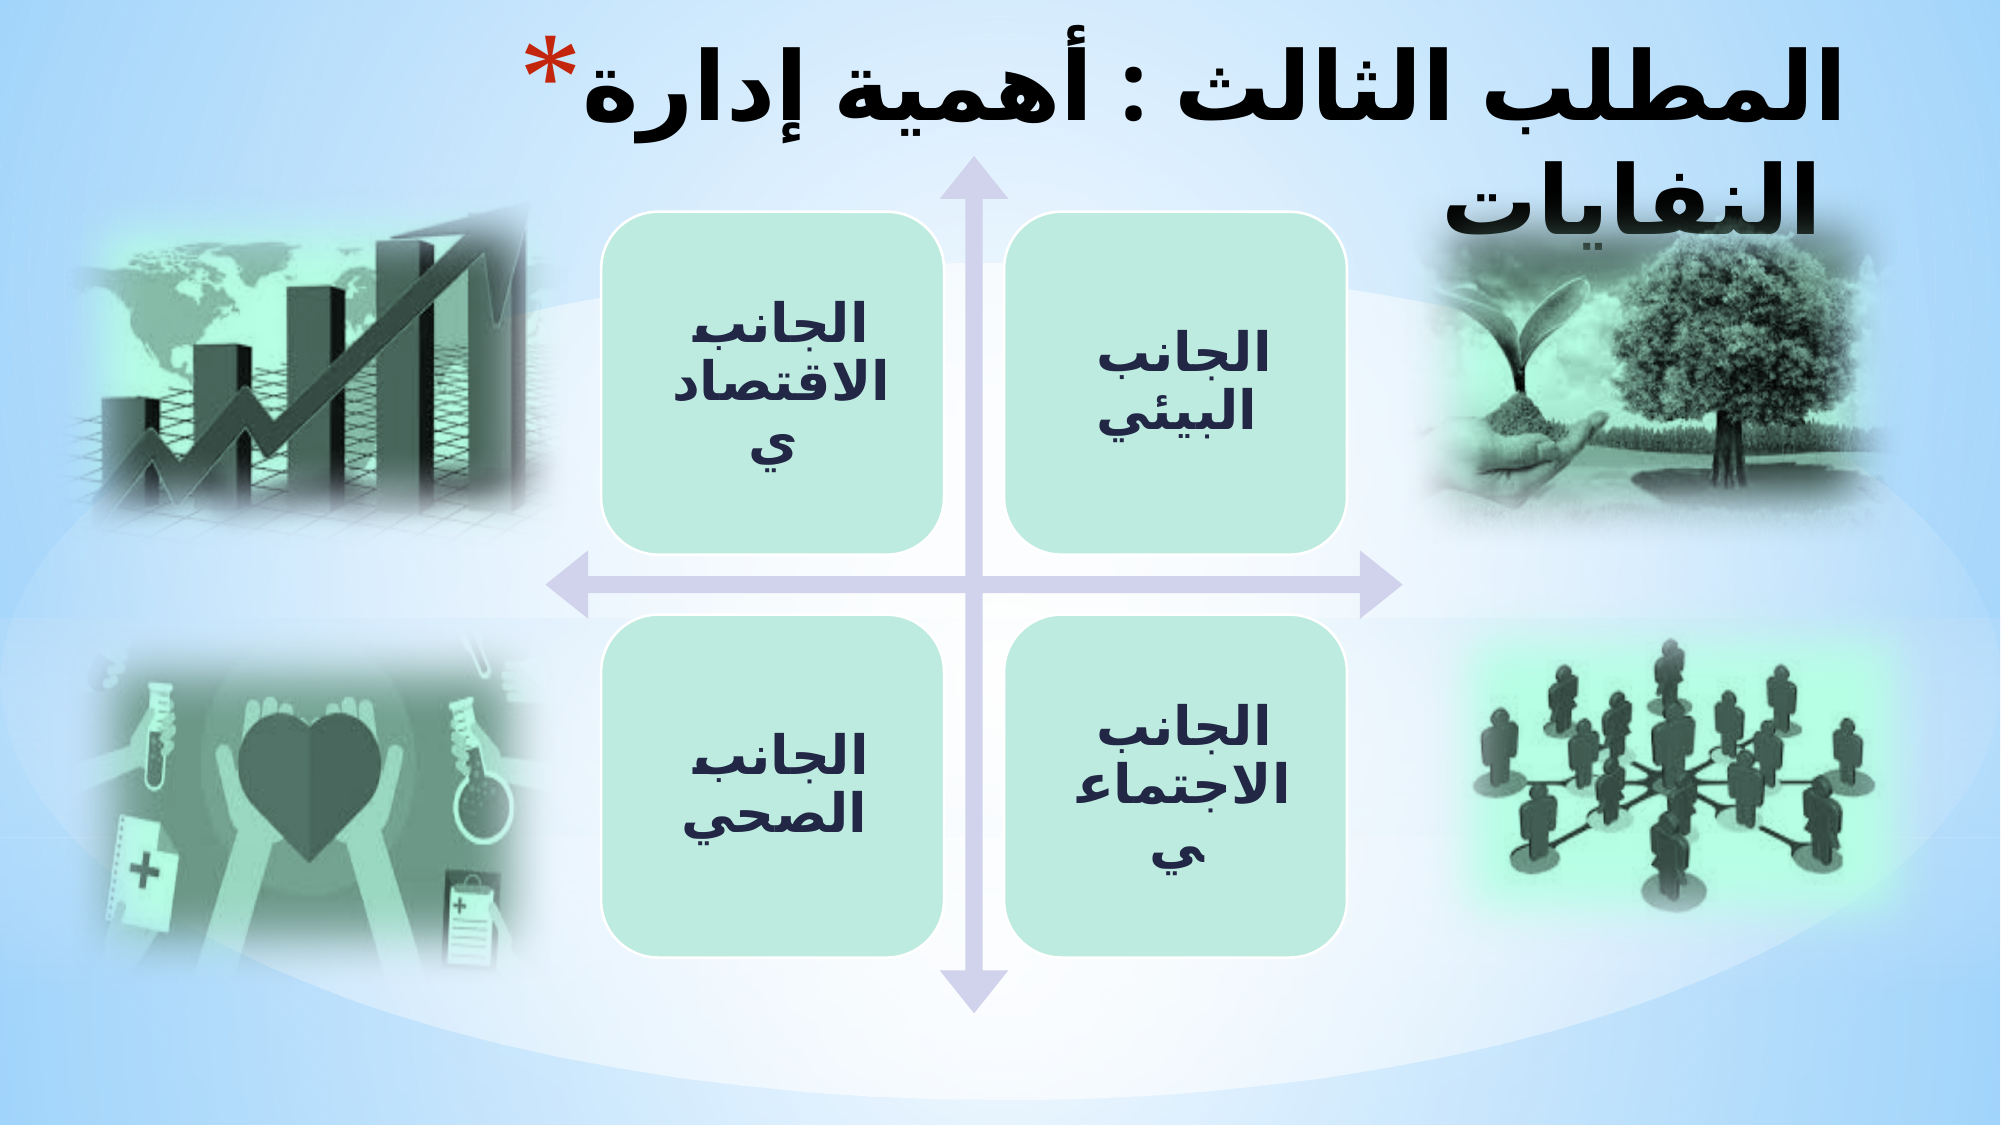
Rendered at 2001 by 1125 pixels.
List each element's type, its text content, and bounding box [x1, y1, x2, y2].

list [47, 155, 1901, 1014]
picture [1401, 184, 1906, 549]
title المطلب الثالث : أهمية إدارة النفايات [137, 16, 1863, 153]
picture [53, 184, 570, 549]
picture [62, 622, 561, 989]
picture [1419, 590, 1945, 959]
